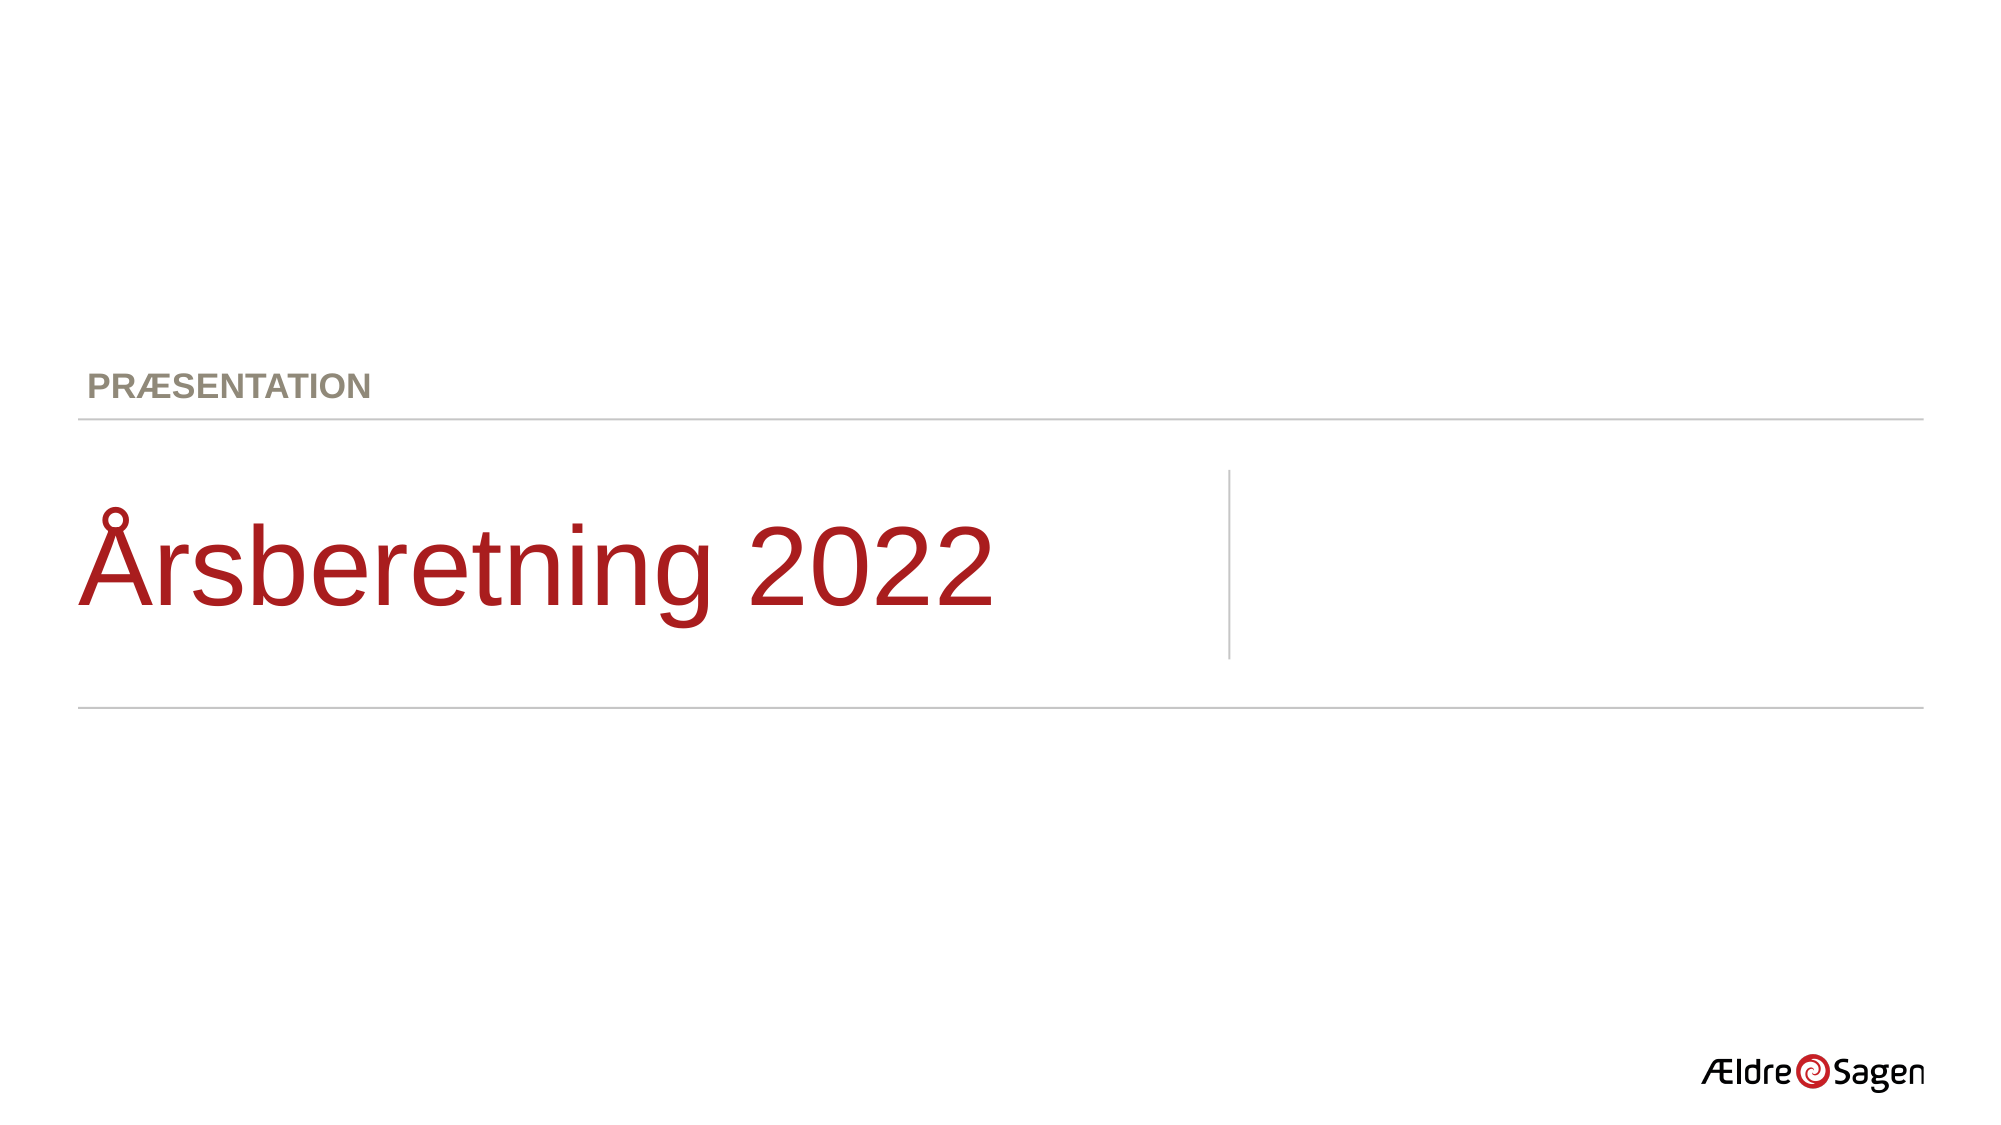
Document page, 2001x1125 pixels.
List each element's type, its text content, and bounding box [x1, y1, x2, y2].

title Årsberetning 2022 [77, 419, 1187, 702]
list Præsentation [86, 362, 1923, 407]
